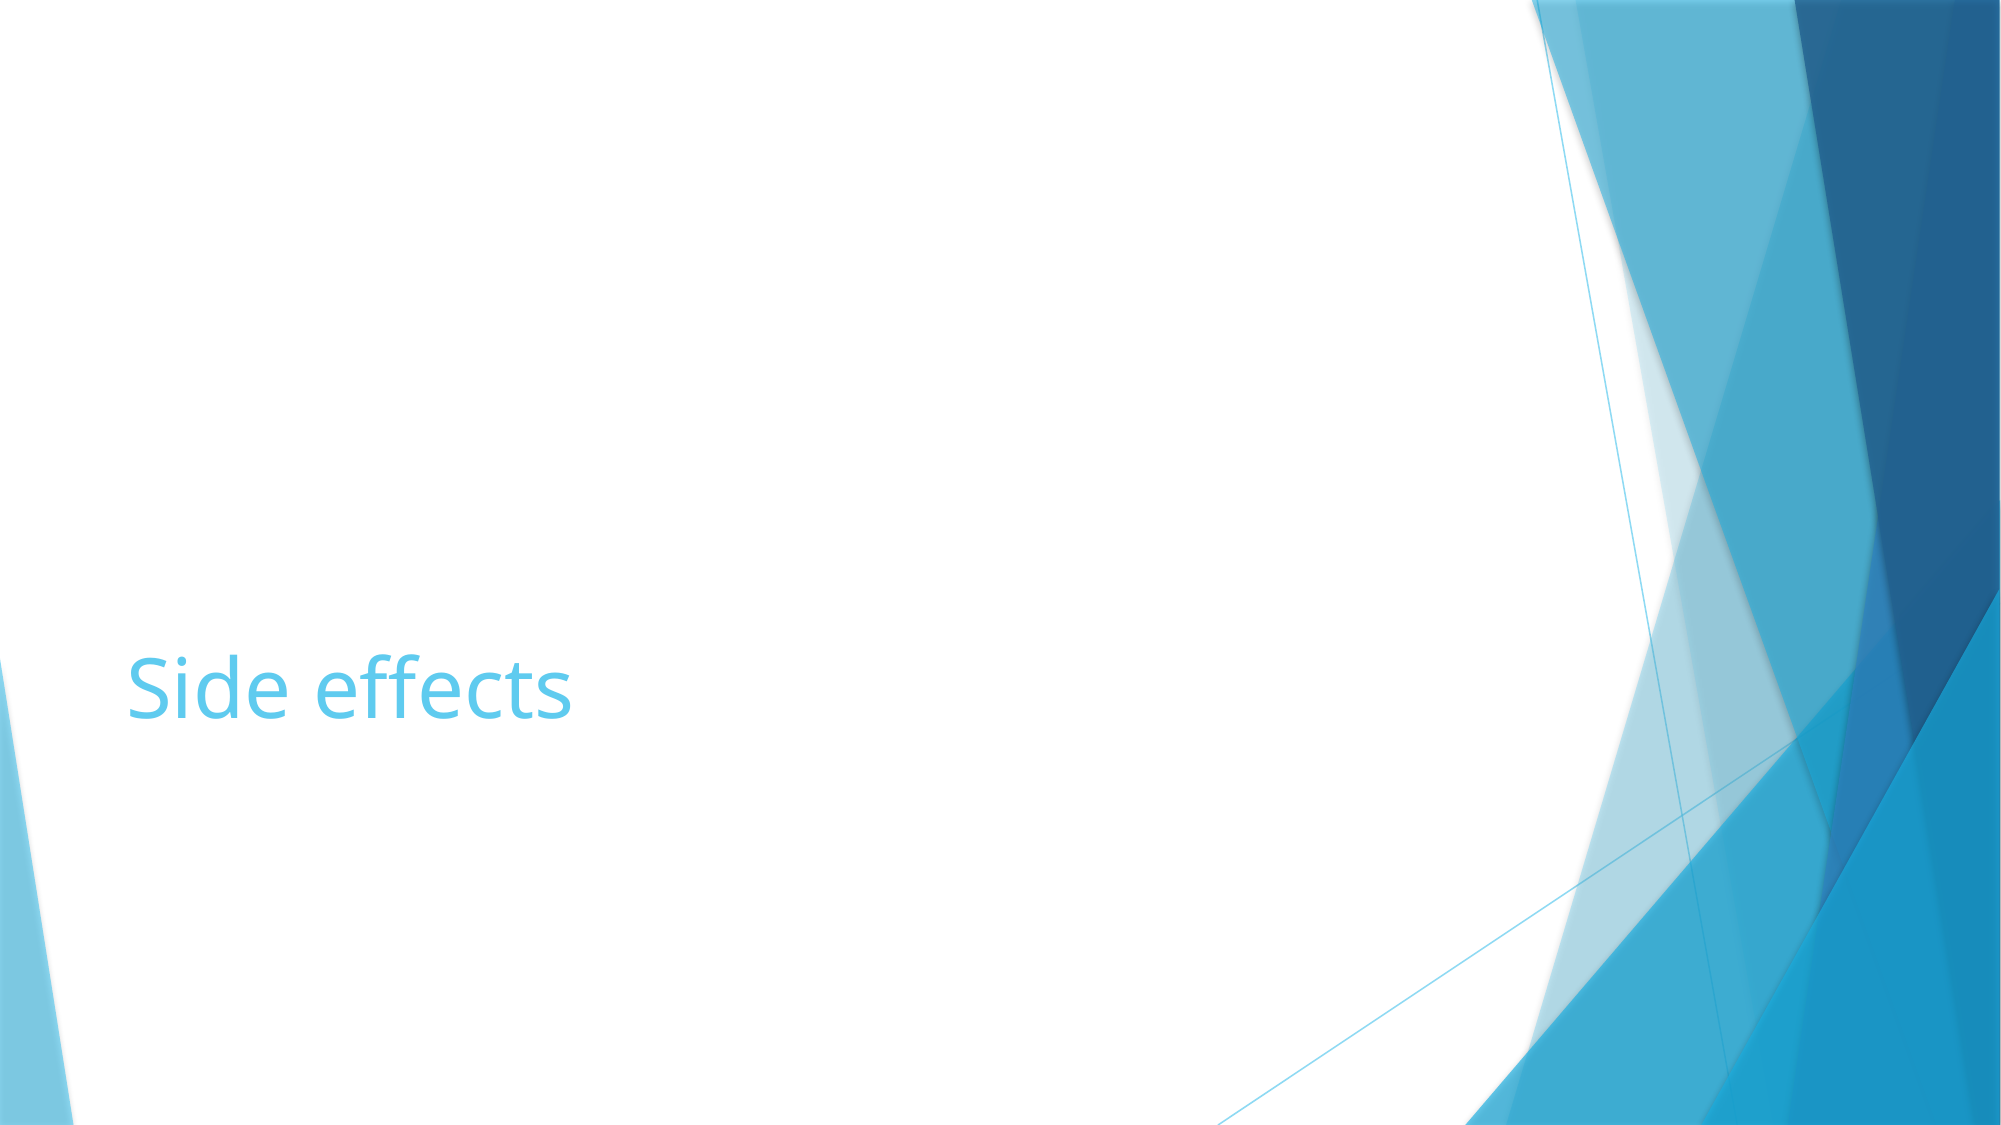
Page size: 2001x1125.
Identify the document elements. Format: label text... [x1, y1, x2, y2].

title Side effects [111, 443, 1522, 743]
